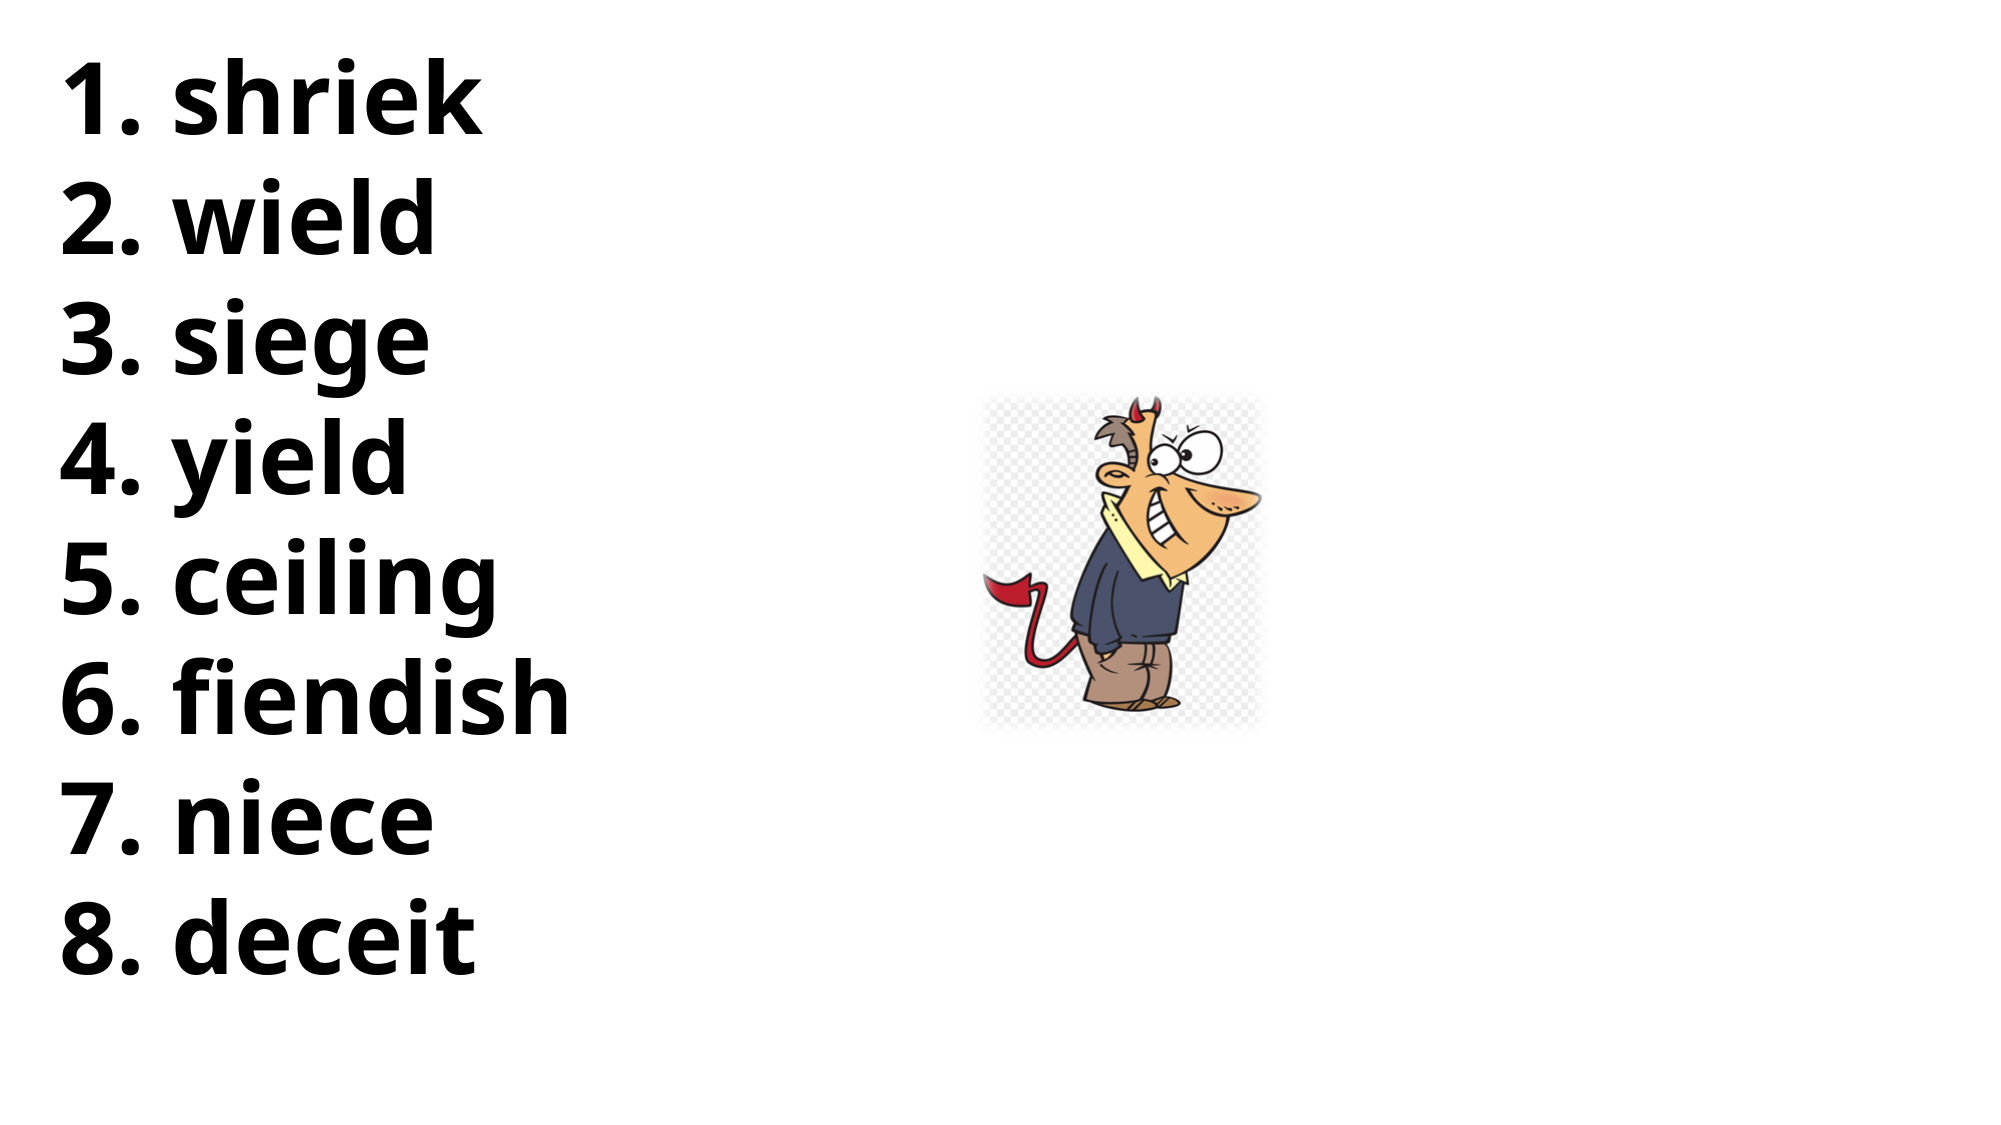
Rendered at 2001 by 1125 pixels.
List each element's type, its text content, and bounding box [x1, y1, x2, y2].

picture [969, 382, 1276, 743]
text_box shriek wield siege yield ceiling fiendish niece deceit [44, 27, 792, 1002]
